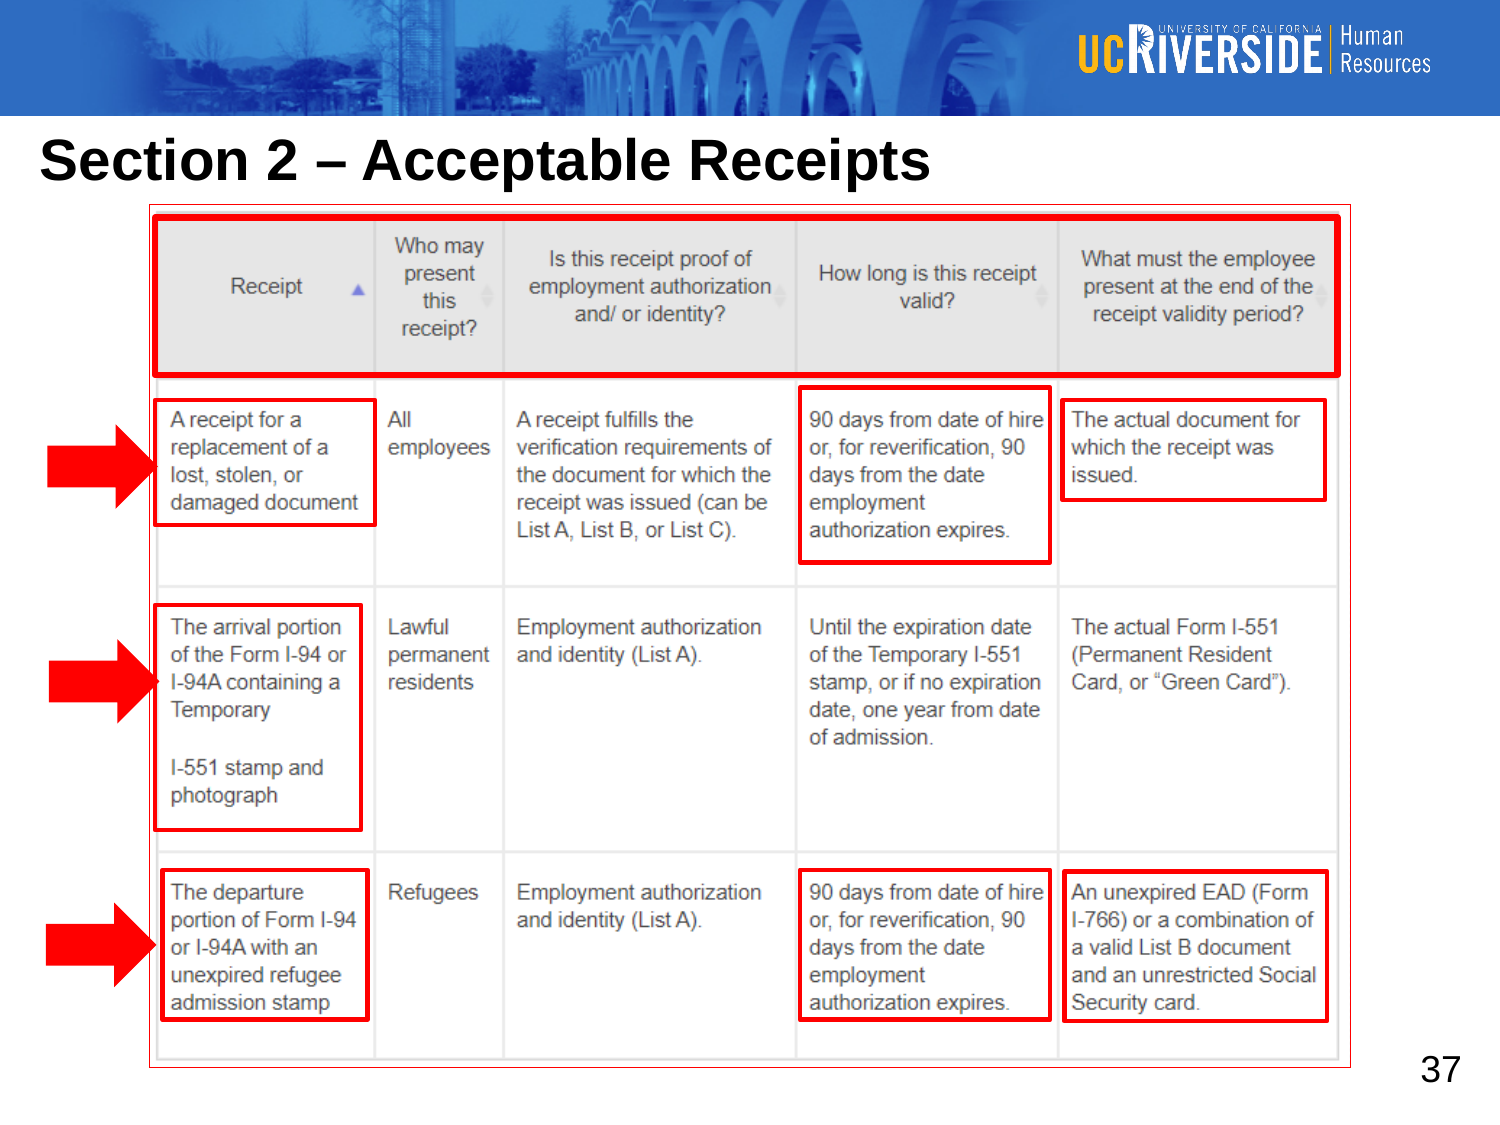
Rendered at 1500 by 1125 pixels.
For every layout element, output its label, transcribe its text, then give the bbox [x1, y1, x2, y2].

text_box [47, 424, 149, 509]
picture [149, 204, 1351, 1068]
picture [0, 0, 1500, 116]
text_box 37 [1405, 1037, 1477, 1097]
title Section 2 – Acceptable Receipts [24, 112, 1475, 200]
text_box [45, 902, 149, 988]
text_box [48, 639, 149, 724]
